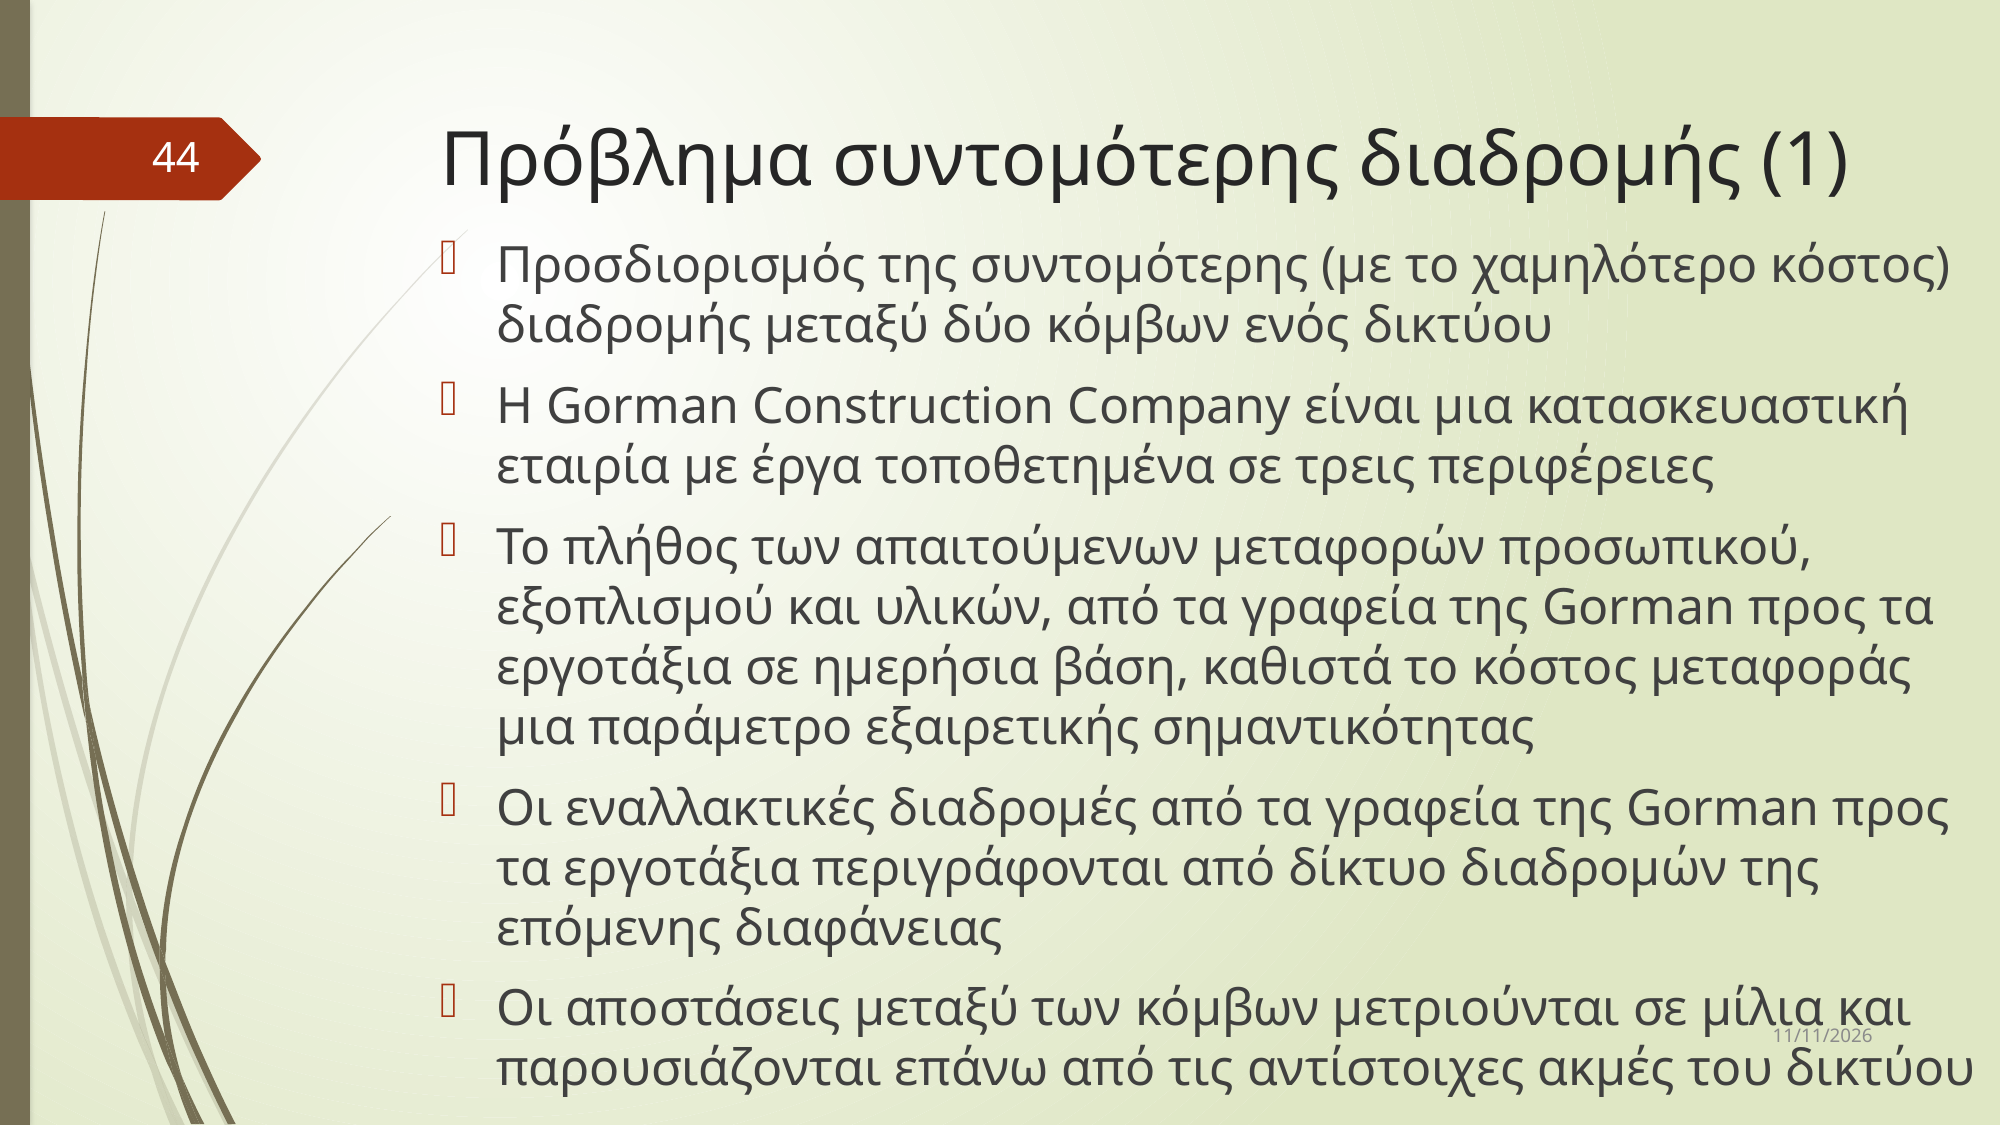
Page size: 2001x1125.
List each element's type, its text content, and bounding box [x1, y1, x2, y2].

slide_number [1699, 1005, 1888, 1067]
title Πρόβλημα συντομότερης διαδρομής (1) [425, 102, 1943, 224]
list Προσδιορισμός της συντομότερης (με το χαμηλότερο κόστος) διαδρομής μεταξύ δύο κόμβων ενός δικτύου H Gorman Construction Company είναι μια κατασκευαστική εταιρία με έργα τοποθετημένα σε τρεις περιφέρειες Το πλήθος των απαιτούμενων μεταφορών προσωπικού, εξοπλισμού και υλικών, από τα γραφεία της Gorman προς τα εργοτάξια σε ημερήσια βάση, καθιστά το κόστος μεταφοράς μια παράμετρο εξαιρετικής σημαντικότητας Οι εναλλακτικές διαδρομές από τα γραφεία της Gorman προς τα εργοτάξια περιγράφονται από δίκτυο διαδρομών της επόμενης διαφάνειας Οι αποστάσεις μεταξύ των κόμβων μετριούνται σε μίλια και παρουσιάζονται επάνω από τις αντίστοιχες ακμές του δικτύου [424, 224, 2000, 1125]
slide_number 44 [87, 129, 216, 190]
